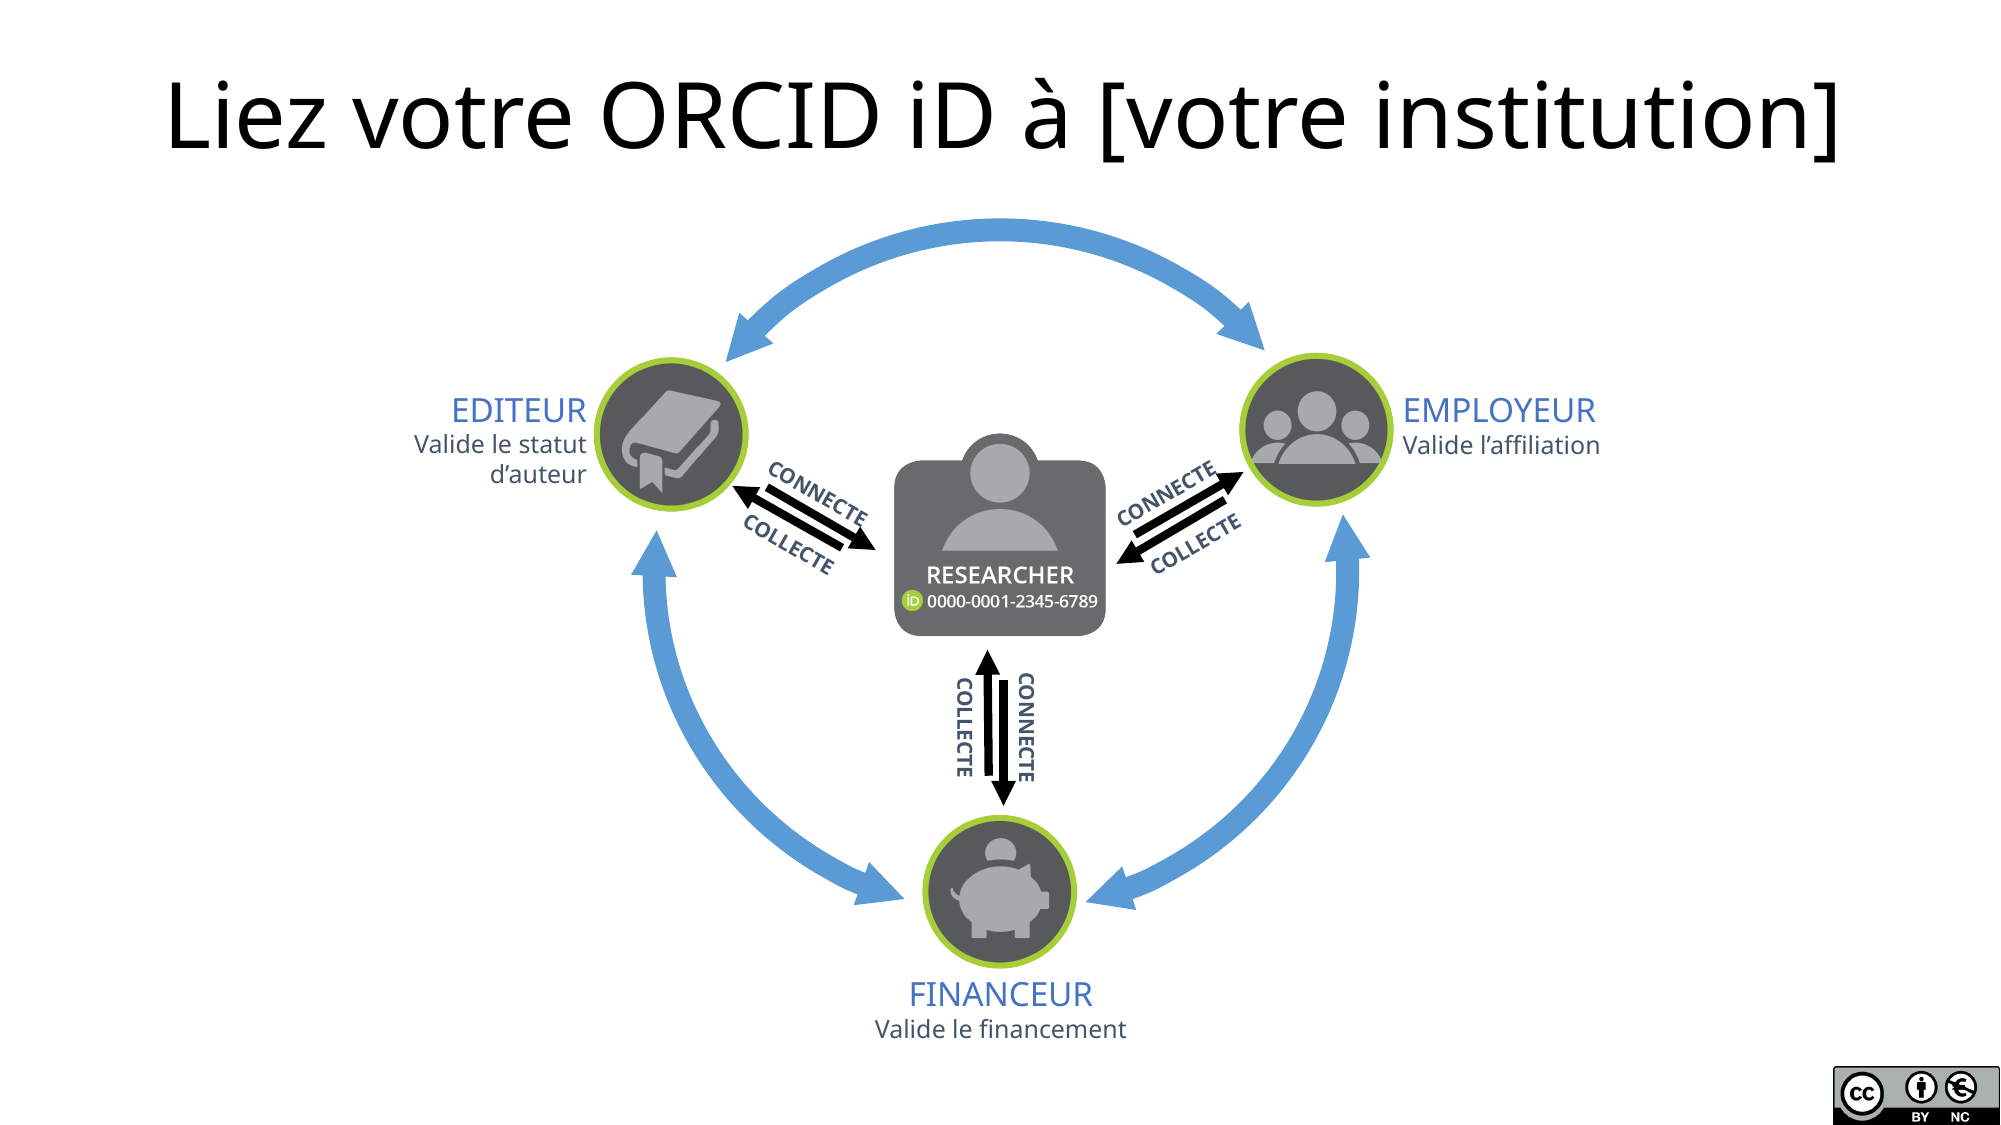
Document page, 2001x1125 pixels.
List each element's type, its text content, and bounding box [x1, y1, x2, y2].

picture [1833, 1066, 2000, 1125]
text_box [1053, 523, 1349, 899]
picture [849, 384, 1150, 685]
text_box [725, 469, 882, 569]
text_box EDITEUR Valide le statut d’auteur [309, 381, 584, 497]
picture [584, 346, 756, 519]
text_box FINANCEUR Valide le financement [855, 966, 1148, 1051]
text_box [738, 280, 1258, 457]
text_box [651, 530, 940, 901]
picture [900, 790, 1102, 987]
text_box Liez votre ORCID iD à [votre institution] [141, 62, 1866, 280]
picture [1228, 342, 1401, 523]
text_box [918, 676, 1075, 779]
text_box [1102, 469, 1259, 569]
text_box EMPLOYEUR Valide l’affiliation [1401, 381, 1680, 467]
